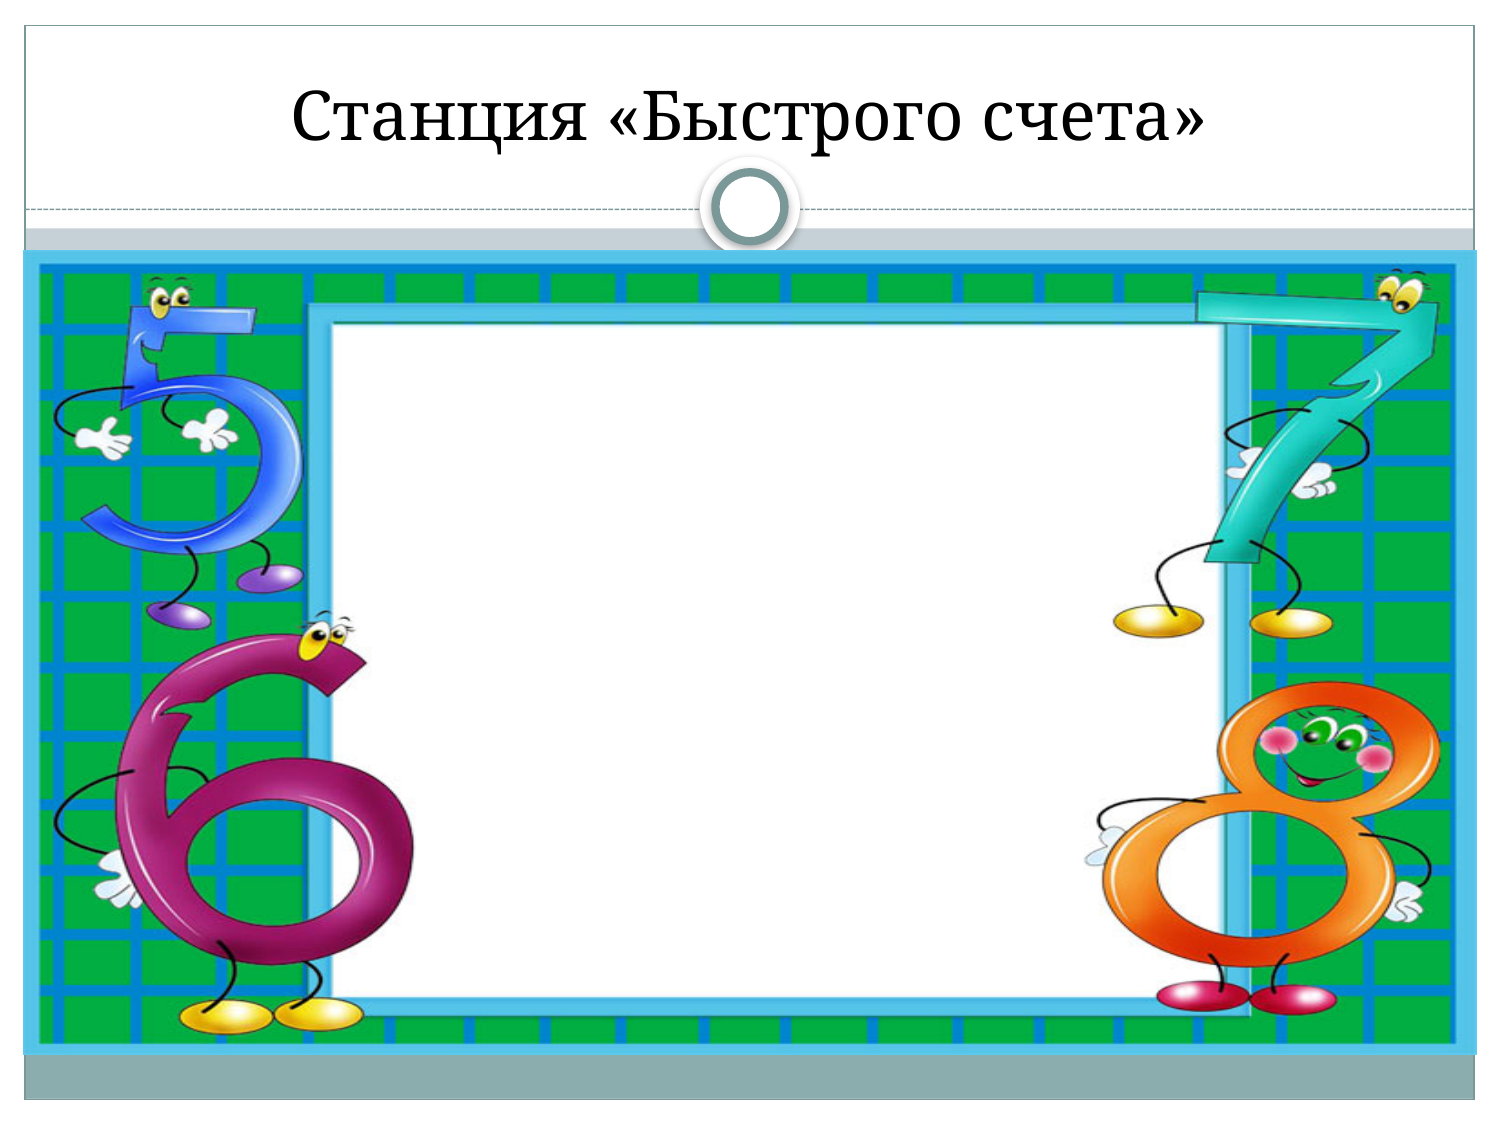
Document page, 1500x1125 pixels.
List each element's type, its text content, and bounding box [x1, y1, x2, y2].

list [23, 250, 1477, 1055]
title Станция «Быстрого счета» [49, 37, 1450, 162]
